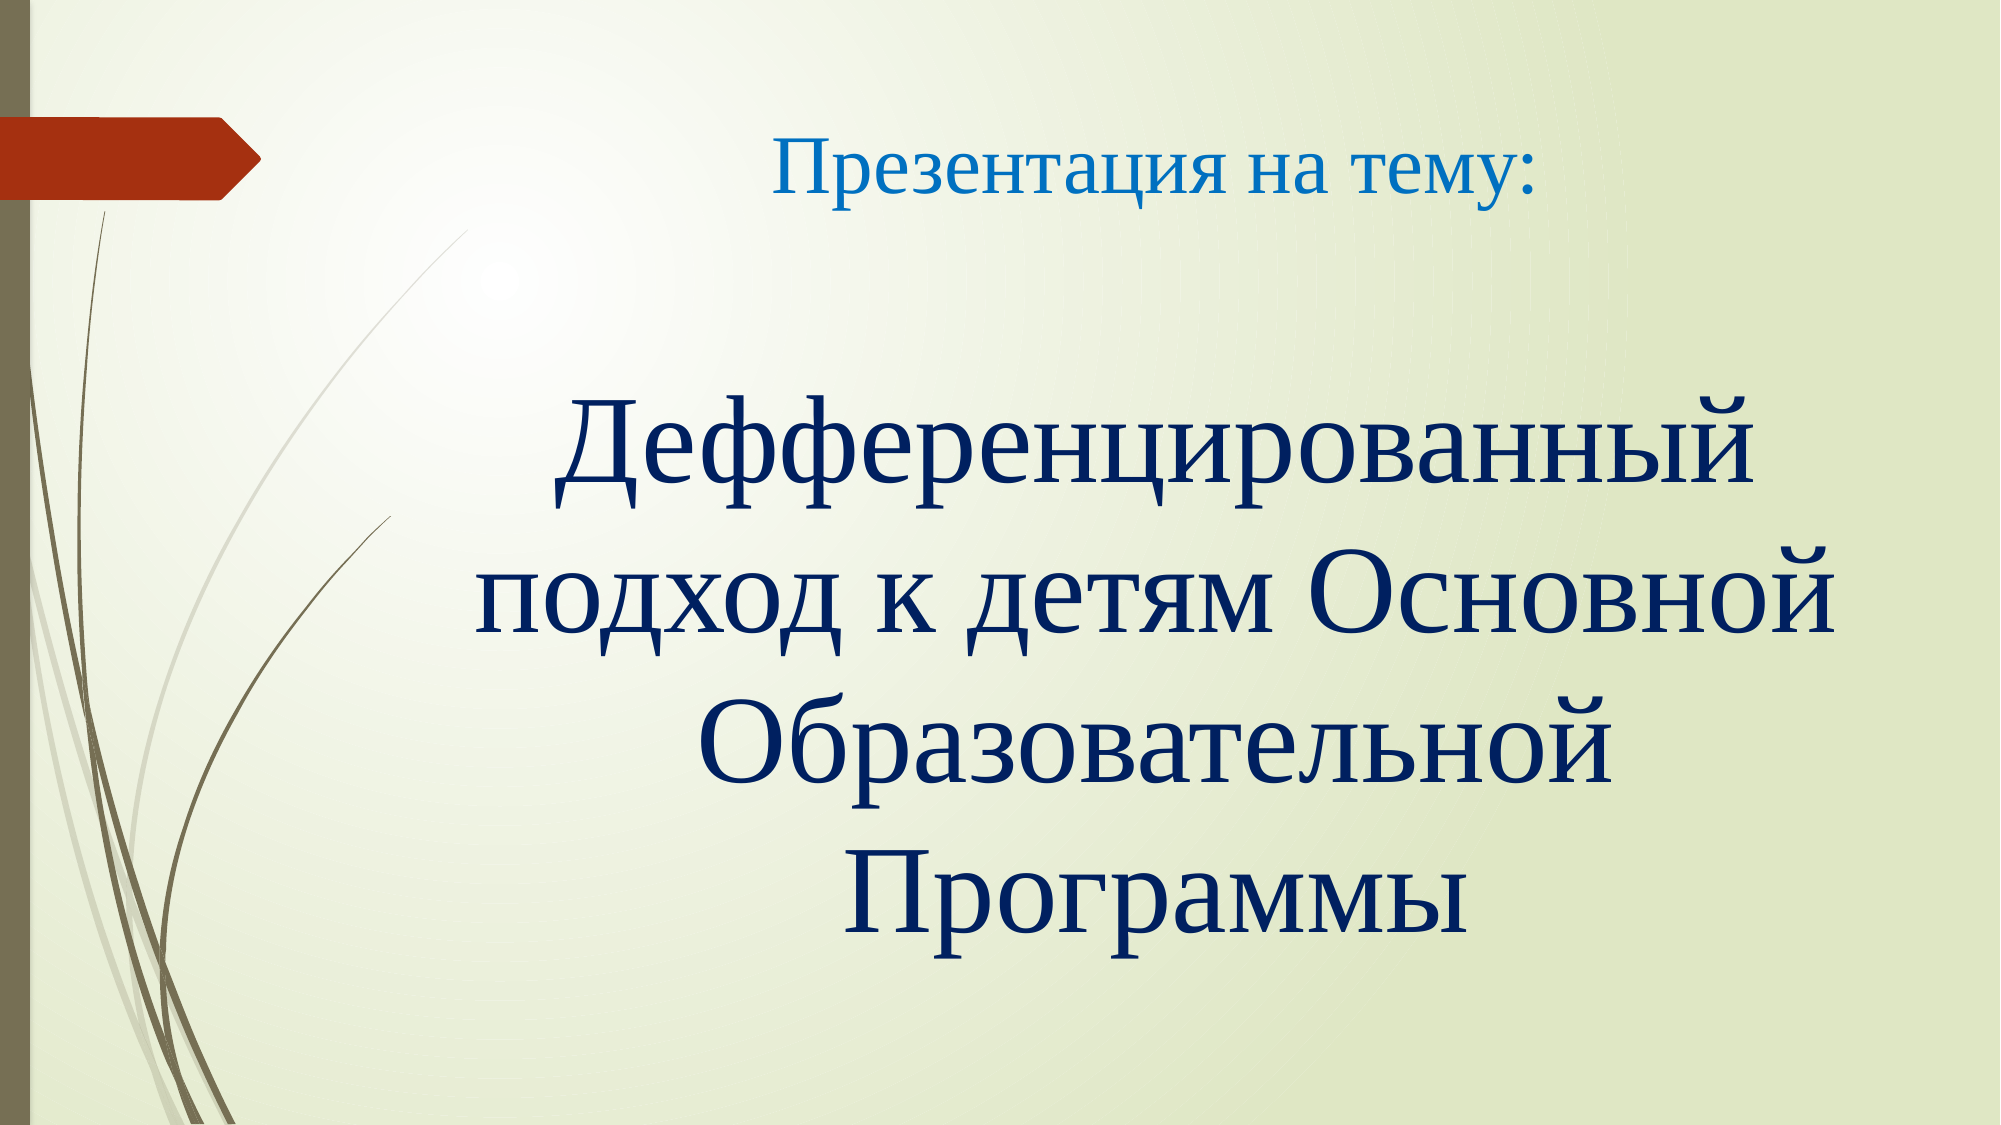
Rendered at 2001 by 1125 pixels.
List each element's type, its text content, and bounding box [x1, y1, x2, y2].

list Дефференцированный подход к детям Основной Образовательной Программы [424, 350, 1888, 970]
title Презентация на тему: [425, 102, 1888, 313]
